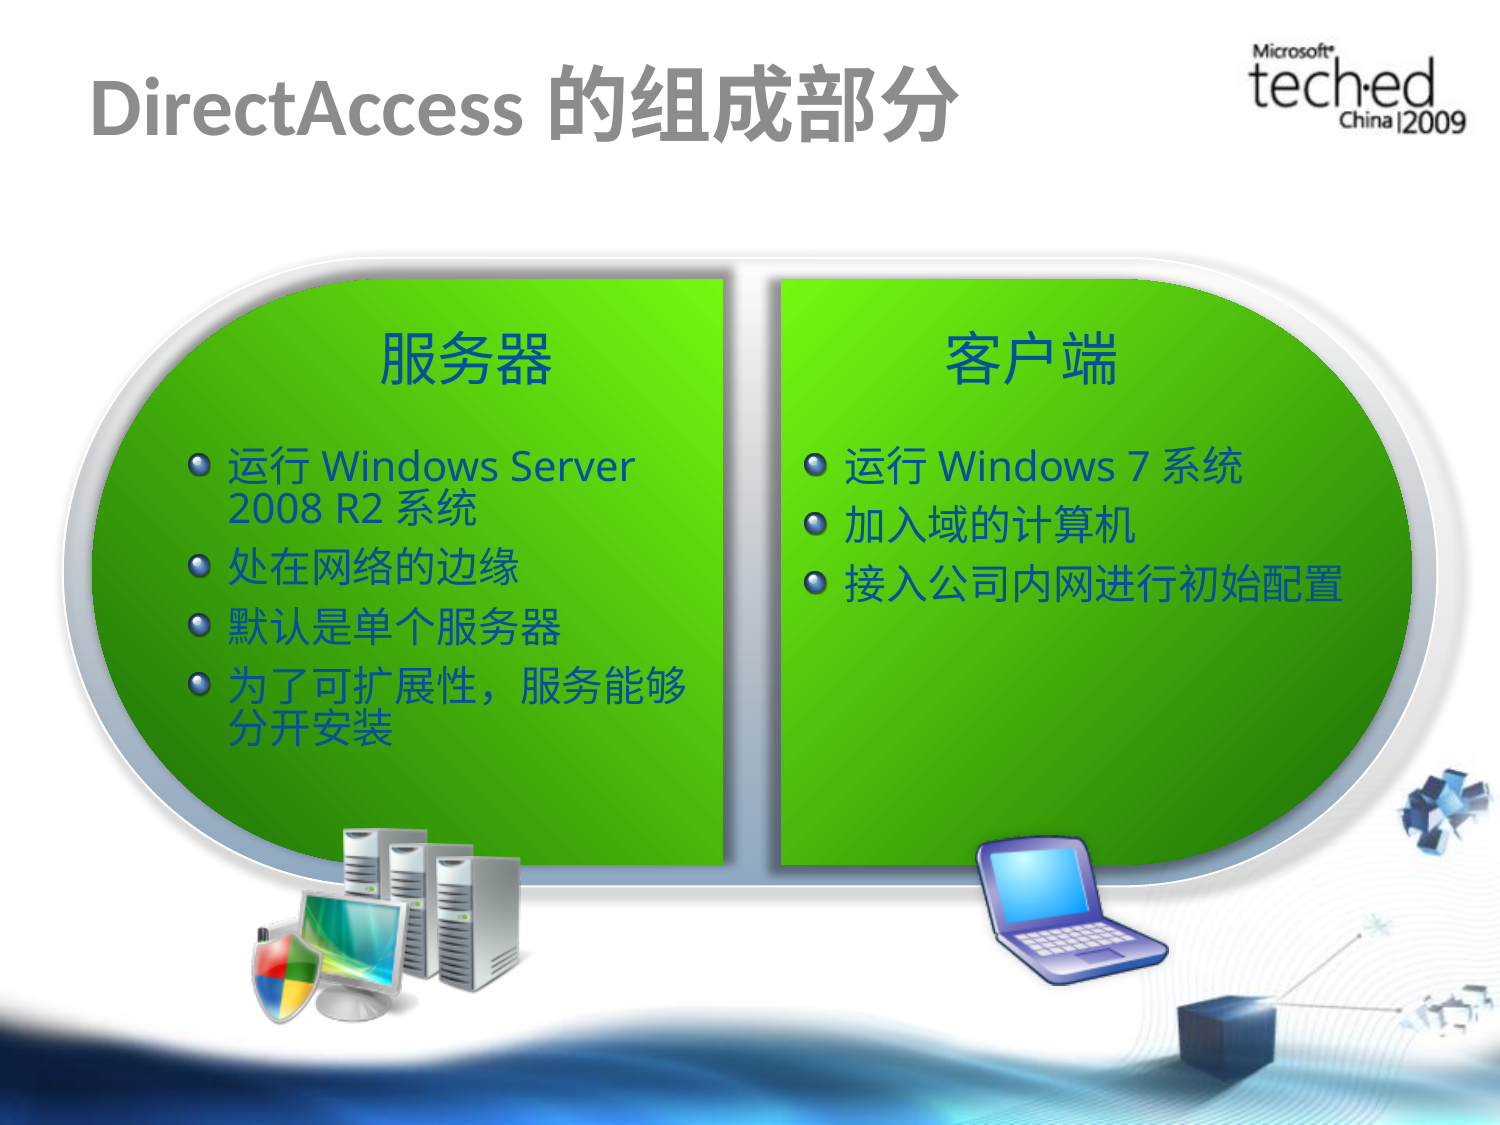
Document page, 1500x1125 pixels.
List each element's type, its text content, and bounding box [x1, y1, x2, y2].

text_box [247, 828, 538, 1028]
picture [0, 0, 1500, 1125]
title DirectAccess的组成部分 [75, 45, 1425, 233]
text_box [60, 257, 1439, 891]
